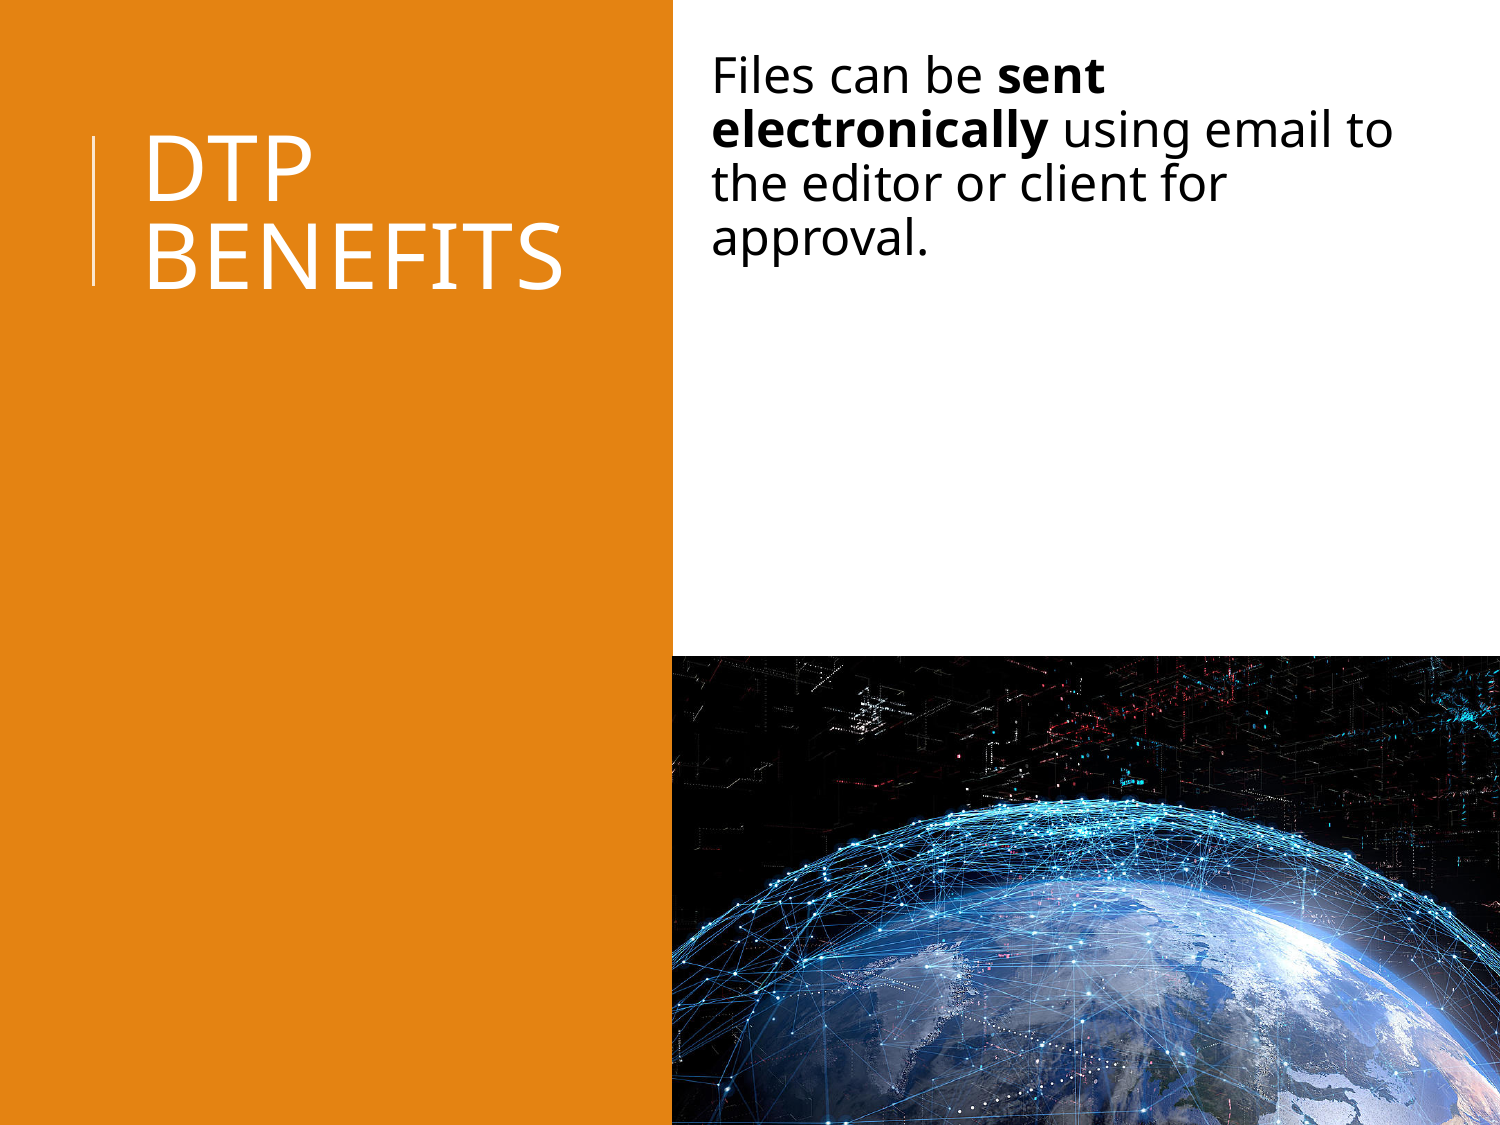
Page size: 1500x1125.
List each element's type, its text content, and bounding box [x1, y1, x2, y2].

list Files can be sent electronically using email to the editor or client for approval. [704, 42, 1459, 651]
text_box [0, 0, 674, 1125]
title Dtp benefits [126, 96, 591, 342]
picture [672, 656, 1500, 1125]
